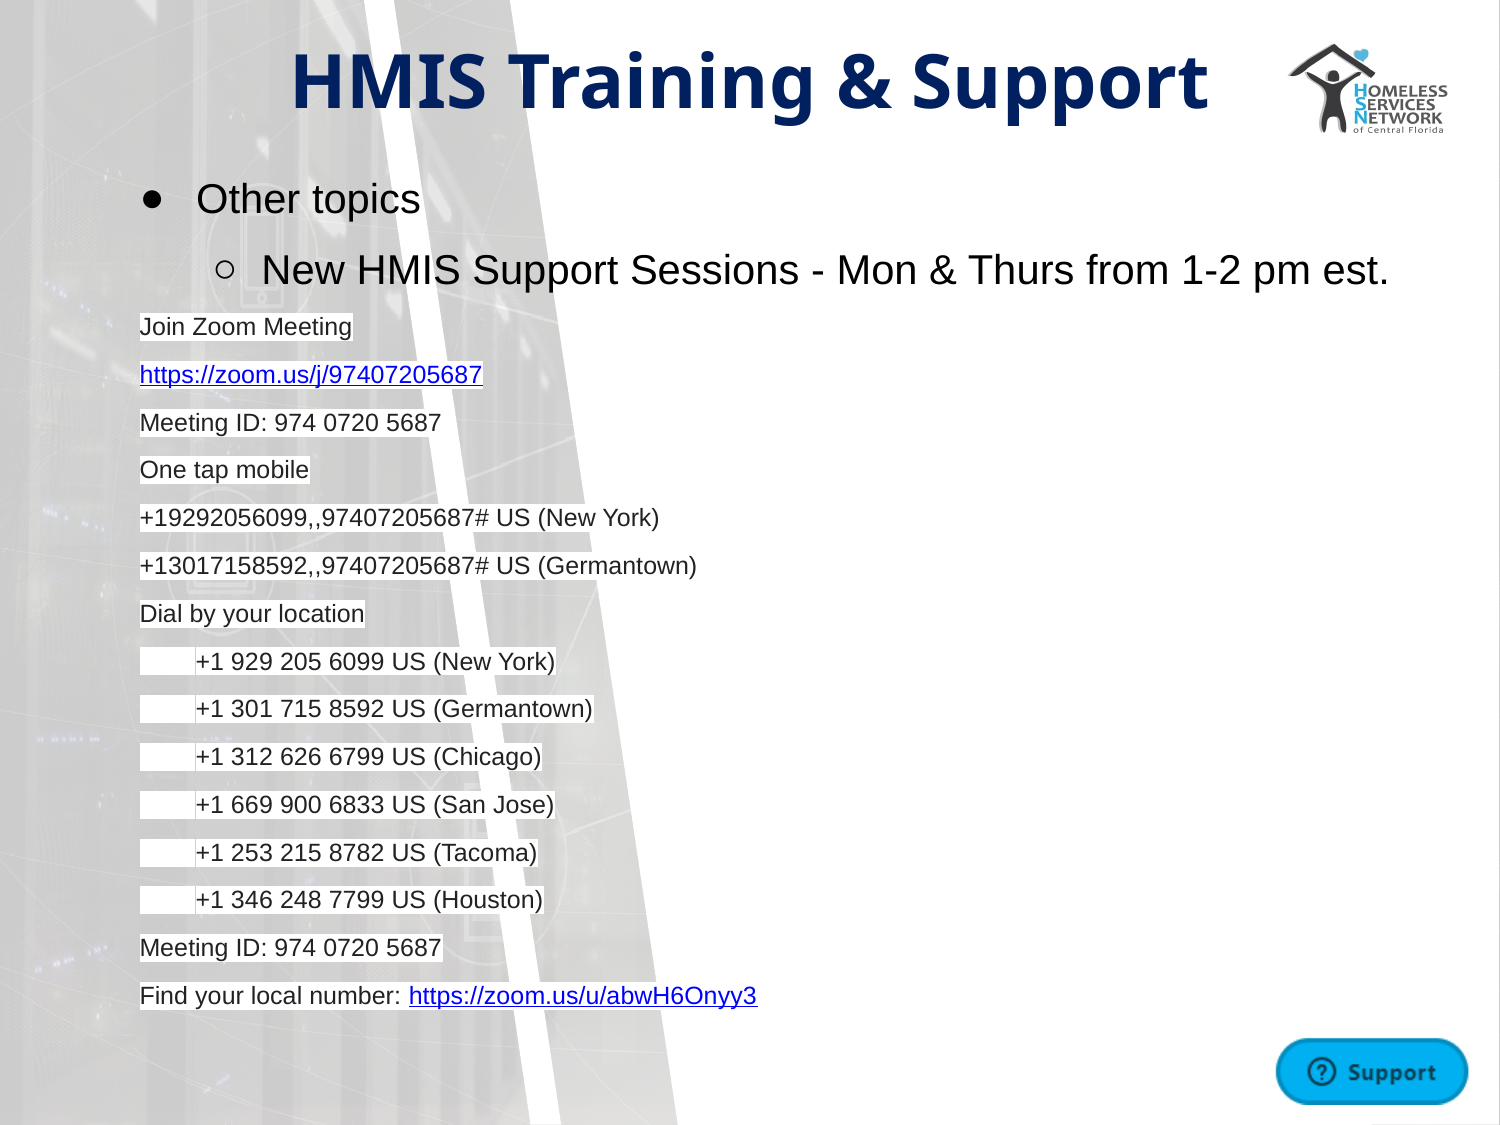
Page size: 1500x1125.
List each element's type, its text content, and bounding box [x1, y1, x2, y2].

list Other topics New HMIS Support Sessions - Mon & Thurs from 1-2 pm est. Join Zoom Meeting https://zoom.us/j/97407205687 Meeting ID: 974 0720 5687 One tap mobile +19292056099,,97407205687# US (New York) +13017158592,,97407205687# US (Germantown) Dial by your location +1 929 205 6099 US (New York) +1 301 715 8592 US (Germantown) +1 312 626 6799 US (Chicago) +1 669 900 6833 US (San Jose) +1 253 215 8782 US (Tacoma) +1 346 248 7799 US (Houston) Meeting ID: 974 0720 5687 Find your local number: https://zoom.us/u/abwH6Onyy3 [124, 157, 1425, 1081]
picture [1269, 1034, 1471, 1106]
picture [1425, 29, 1462, 147]
title HMIS Training & Support [75, 0, 1425, 157]
